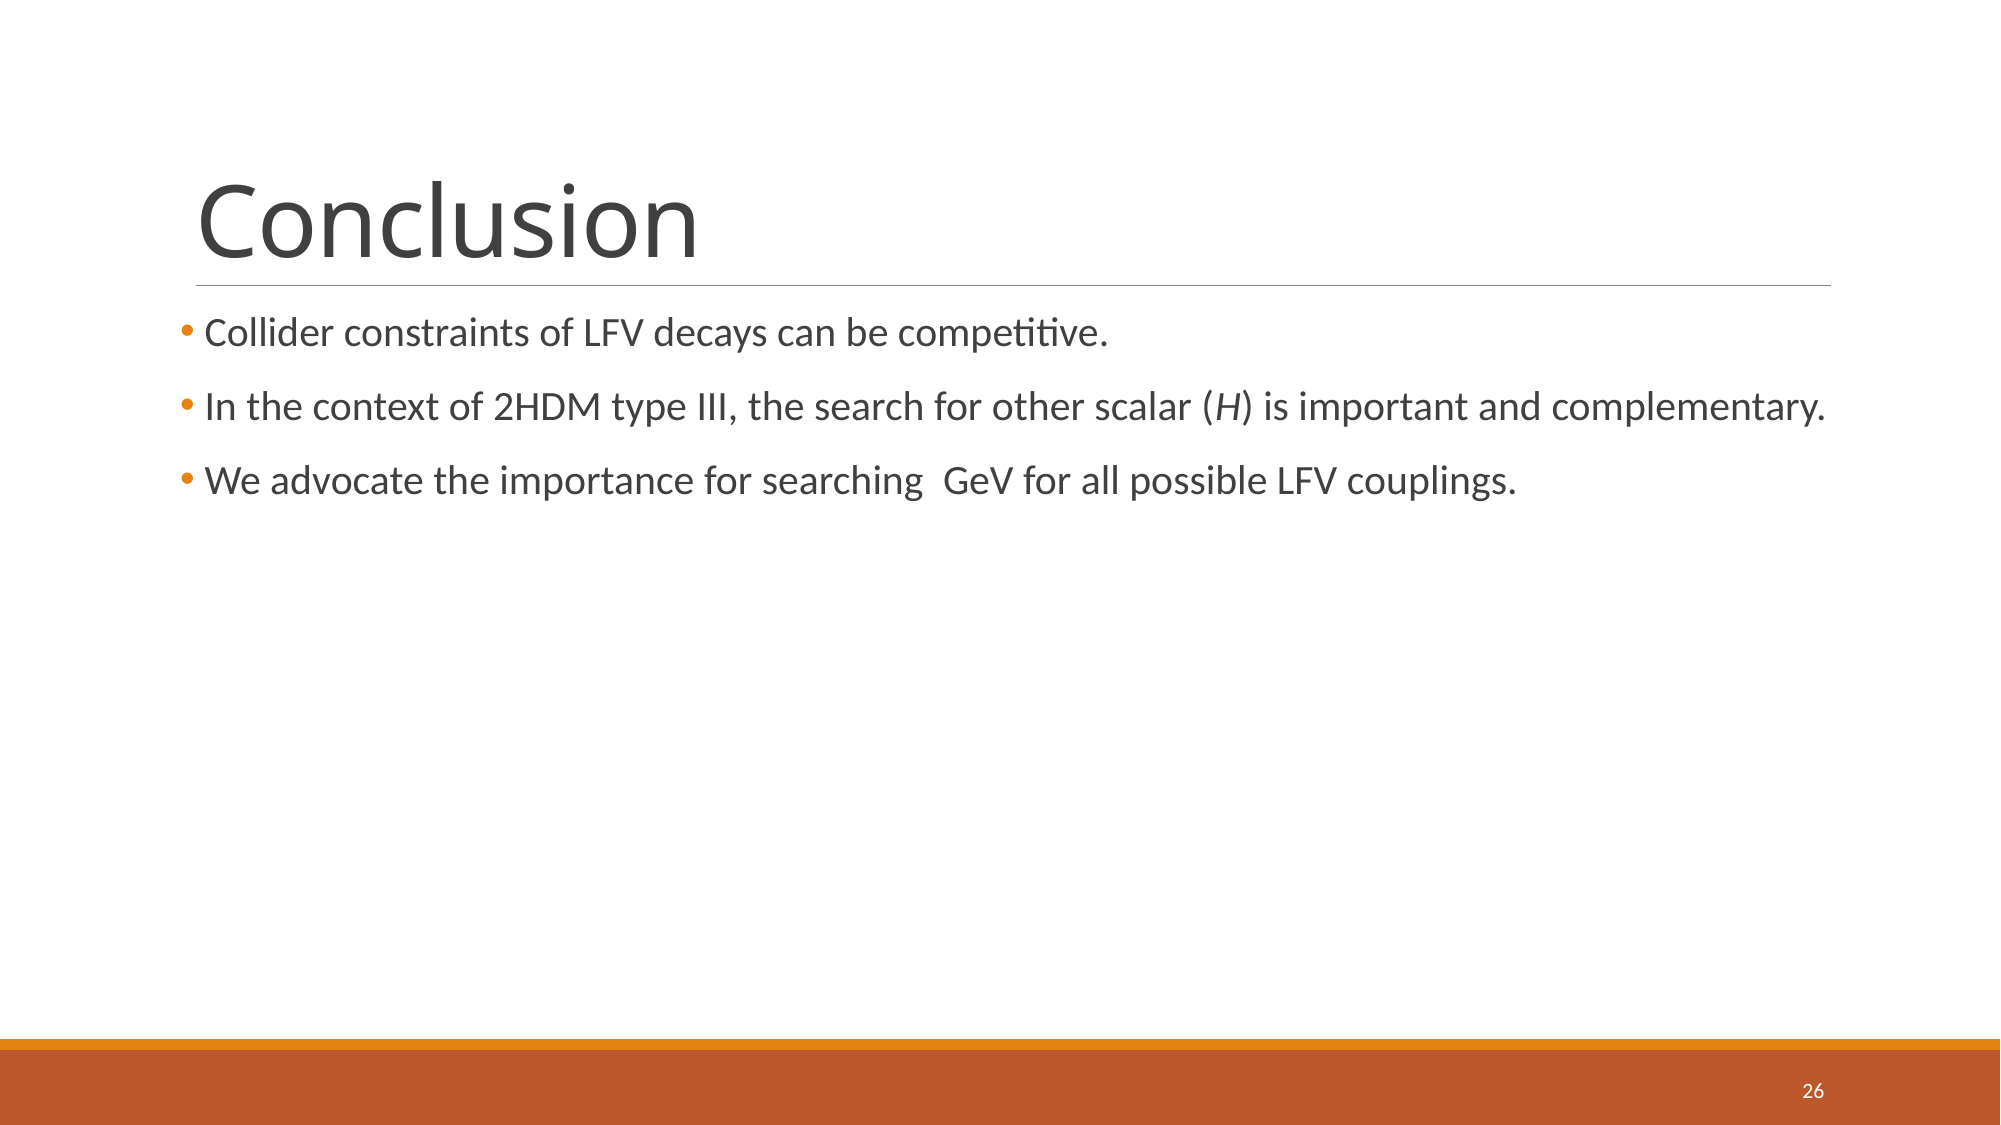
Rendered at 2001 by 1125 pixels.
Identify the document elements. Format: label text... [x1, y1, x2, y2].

slide_number 26 [1624, 1059, 1840, 1120]
title Conclusion [180, 47, 1830, 285]
